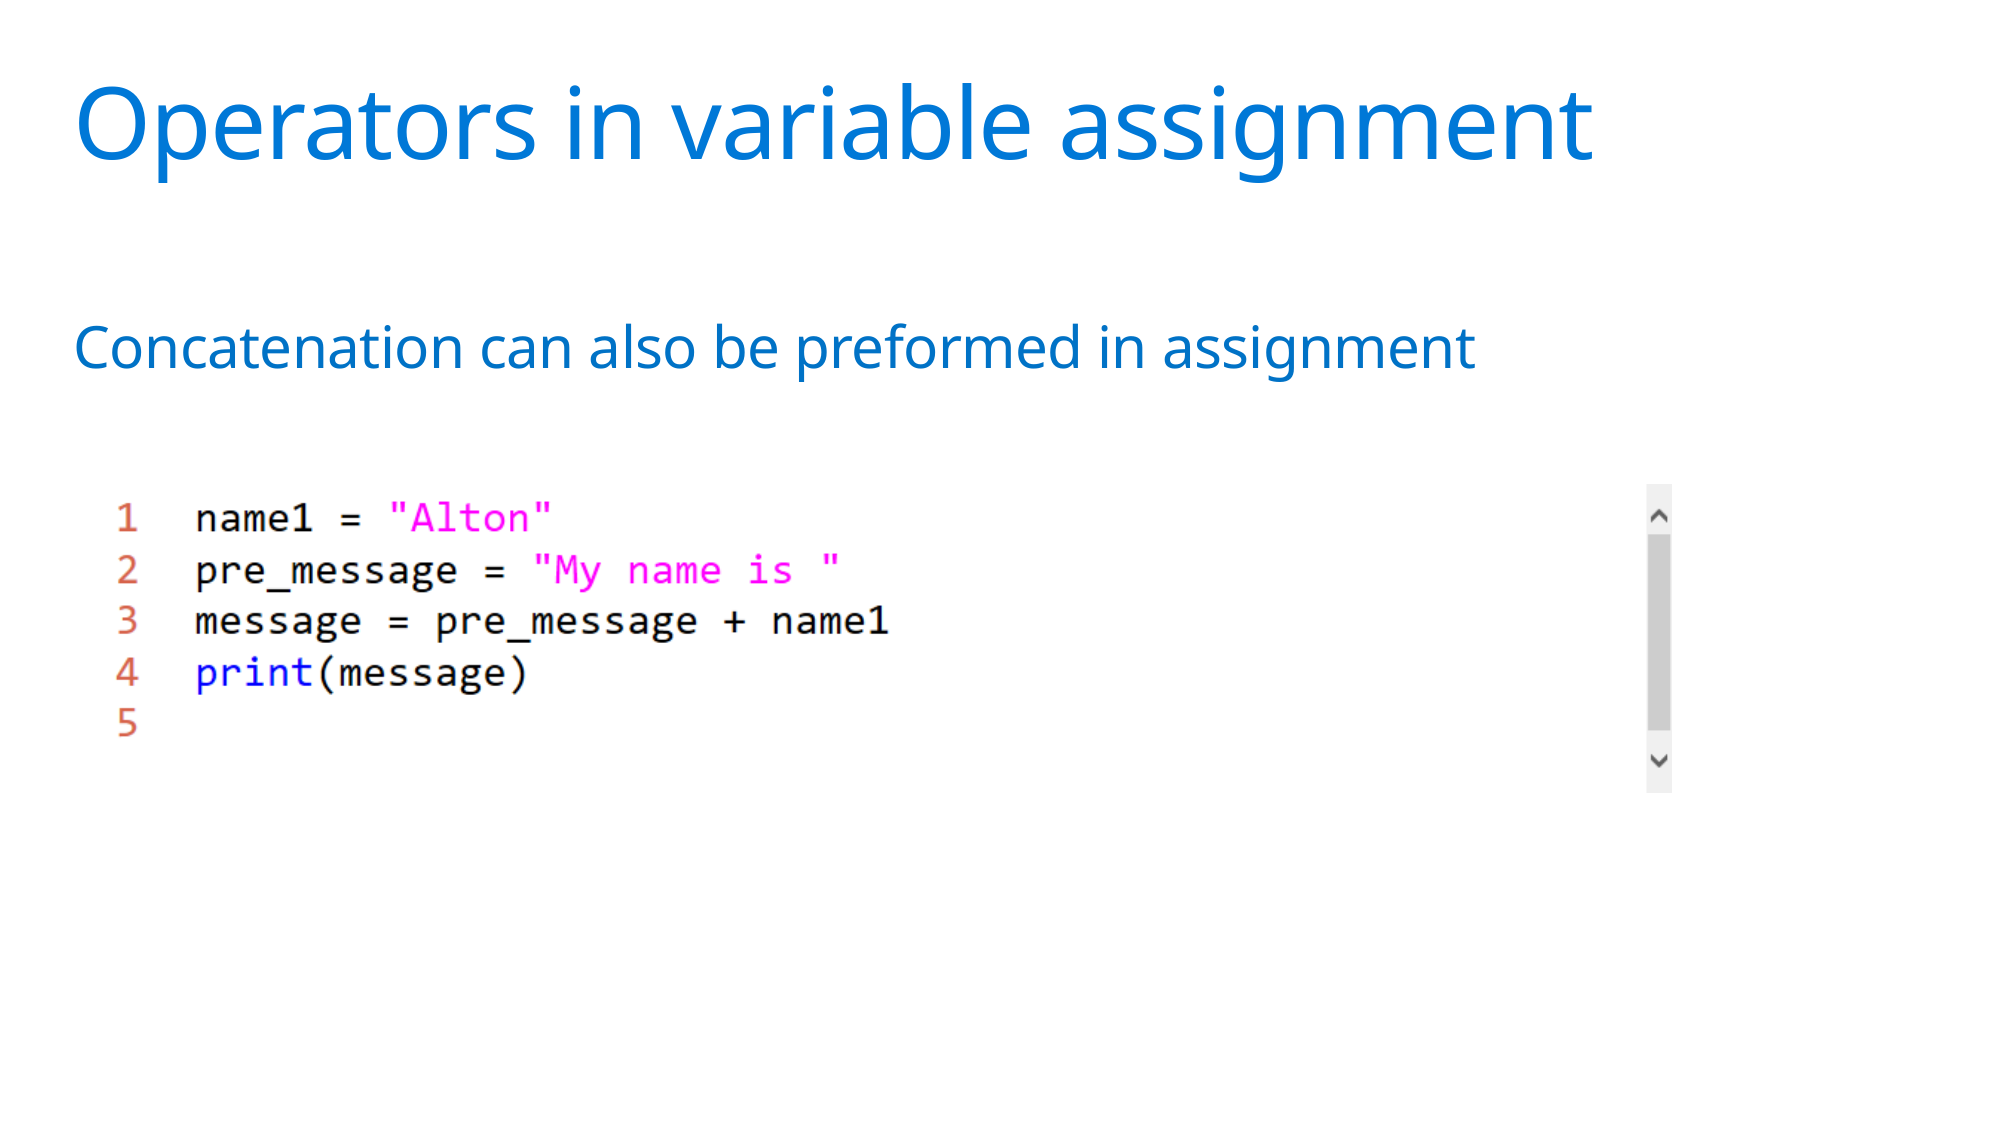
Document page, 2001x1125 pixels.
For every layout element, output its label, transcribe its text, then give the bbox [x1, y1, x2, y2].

picture [108, 484, 1672, 793]
title Operators in variable assignment [58, 58, 1942, 206]
list Concatenation can also be preformed in assignment [58, 220, 1942, 466]
